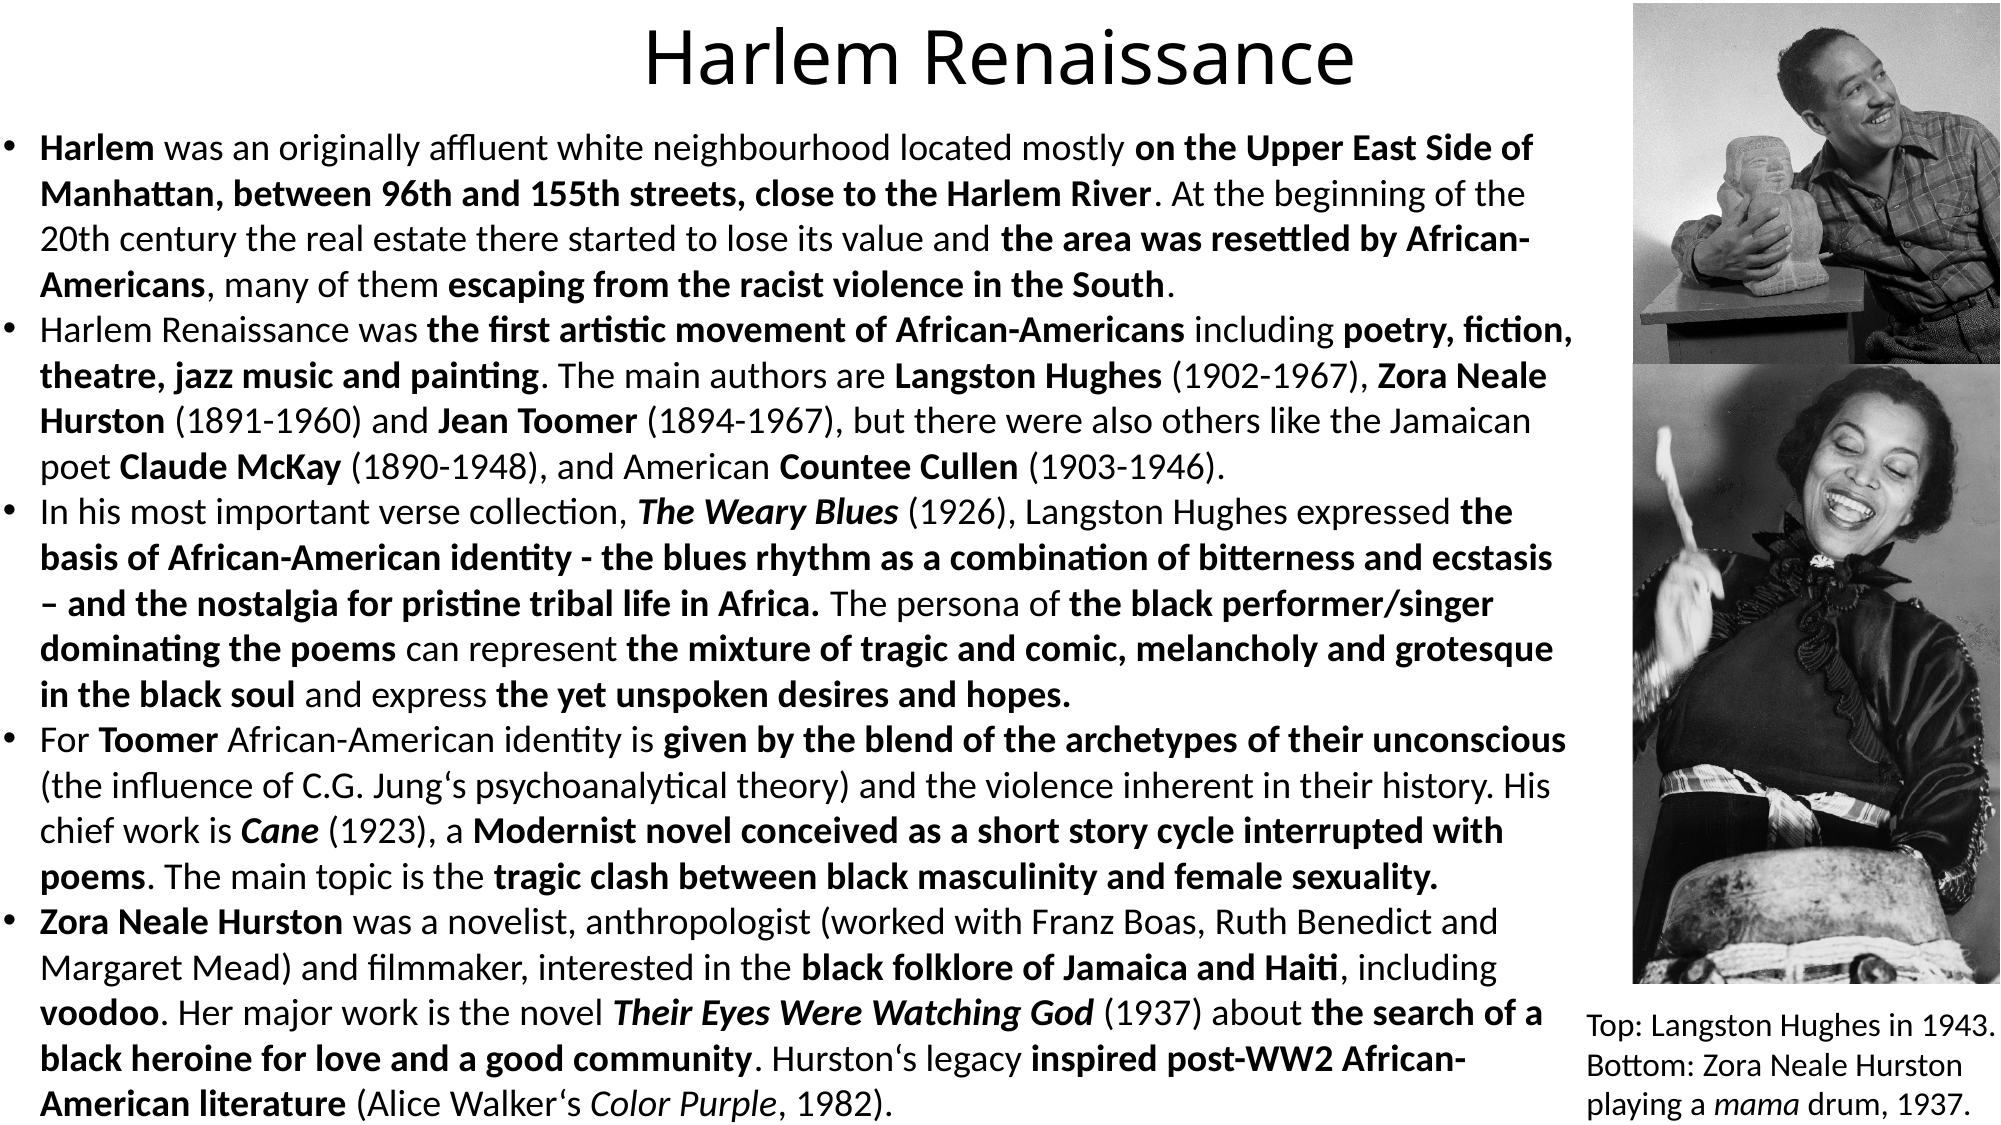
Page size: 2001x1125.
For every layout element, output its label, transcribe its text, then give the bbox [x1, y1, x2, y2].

list Harlem was an originally affluent white neighbourhood located mostly on the Upper East Side of Manhattan, between 96th and 155th streets, close to the Harlem River. At the beginning of the 20th century the real estate there started to lose its value and the area was resettled by African-Americans, many of them escaping from the racist violence in the South. Harlem Renaissance was the first artistic movement of African-Americans including poetry, fiction, theatre, jazz music and painting. The main authors are Langston Hughes (1902-1967), Zora Neale Hurston (1891-1960) and Jean Toomer (1894-1967), but there were also others like the Jamaican poet Claude McKay (1890-1948), and American Countee Cullen (1903-1946). In his most important verse collection, The Weary Blues (1926), Langston Hughes expressed the basis of African-American identity - the blues rhythm as a combination of bitterness and ecstasis – and the nostalgia for pristine tribal life in Africa. The persona of the black performer/singer dominating the poems can represent the mixture of tragic and comic, melancholy and grotesque in the black soul and express the yet unspoken desires and hopes. For Toomer African-American identity is given by the blend of the archetypes of their unconscious (the influence of C.G. Jung‘s psychoanalytical theory) and the violence inherent in their history. His chief work is Cane (1923), a Modernist novel conceived as a short story cycle interrupted with poems. The main topic is the tragic clash between black masculinity and female sexuality. Zora Neale Hurston was a novelist, anthropologist (worked with Franz Boas, Ruth Benedict and Margaret Mead) and filmmaker, interested in the black folklore of Jamaica and Haiti, including voodoo. Her major work is the novel Their Eyes Were Watching God (1937) about the search of a black heroine for love and a good community. Hurston‘s legacy inspired post-WW2 African-American literature (Alice Walker‘s Color Purple, 1982). [0, 115, 1594, 1125]
title Harlem Renaissance [137, 0, 1863, 120]
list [1632, 363, 2000, 984]
picture [1633, 3, 2000, 364]
text_box Top: Langston Hughes in 1943. Bottom: Zora Neale Hurston playing a mama drum, 1937. [1571, 995, 2000, 1125]
